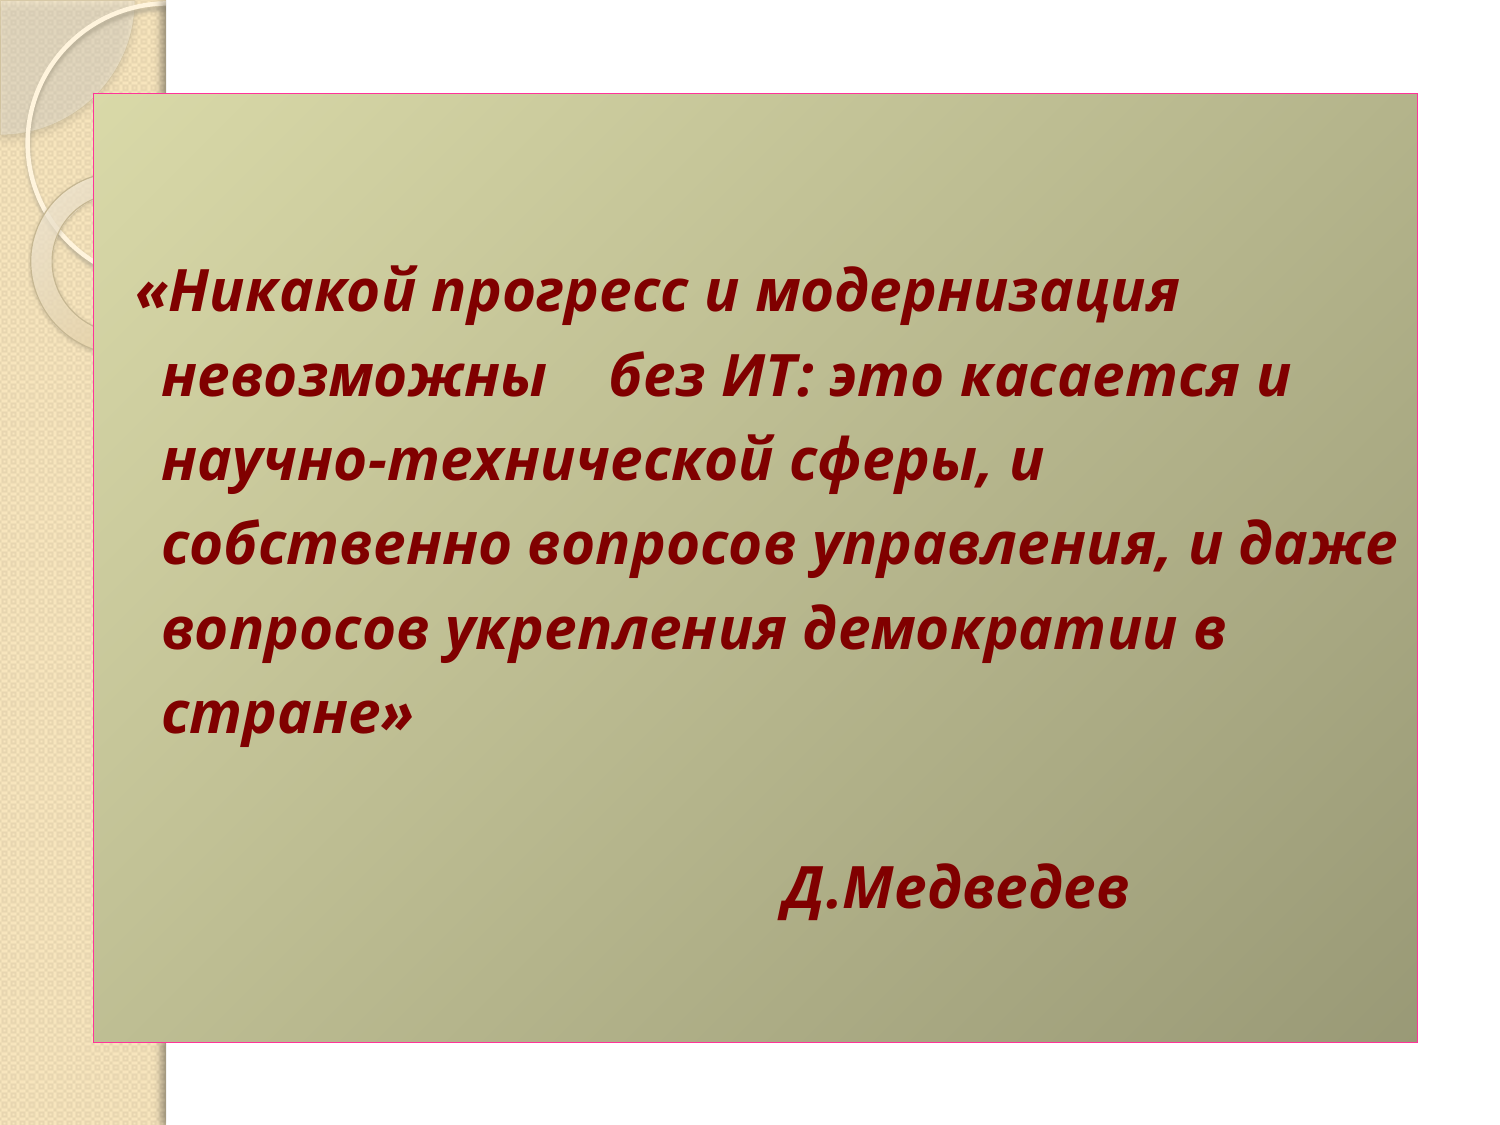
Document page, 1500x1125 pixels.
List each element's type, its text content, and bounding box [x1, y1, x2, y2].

list «Никакой прогресс и модернизация невозможны без ИТ: это касается и научно-технической сферы, и собственно вопросов управления, и даже вопросов укрепления демократии в стране» Д.Медведев [93, 93, 1418, 1043]
